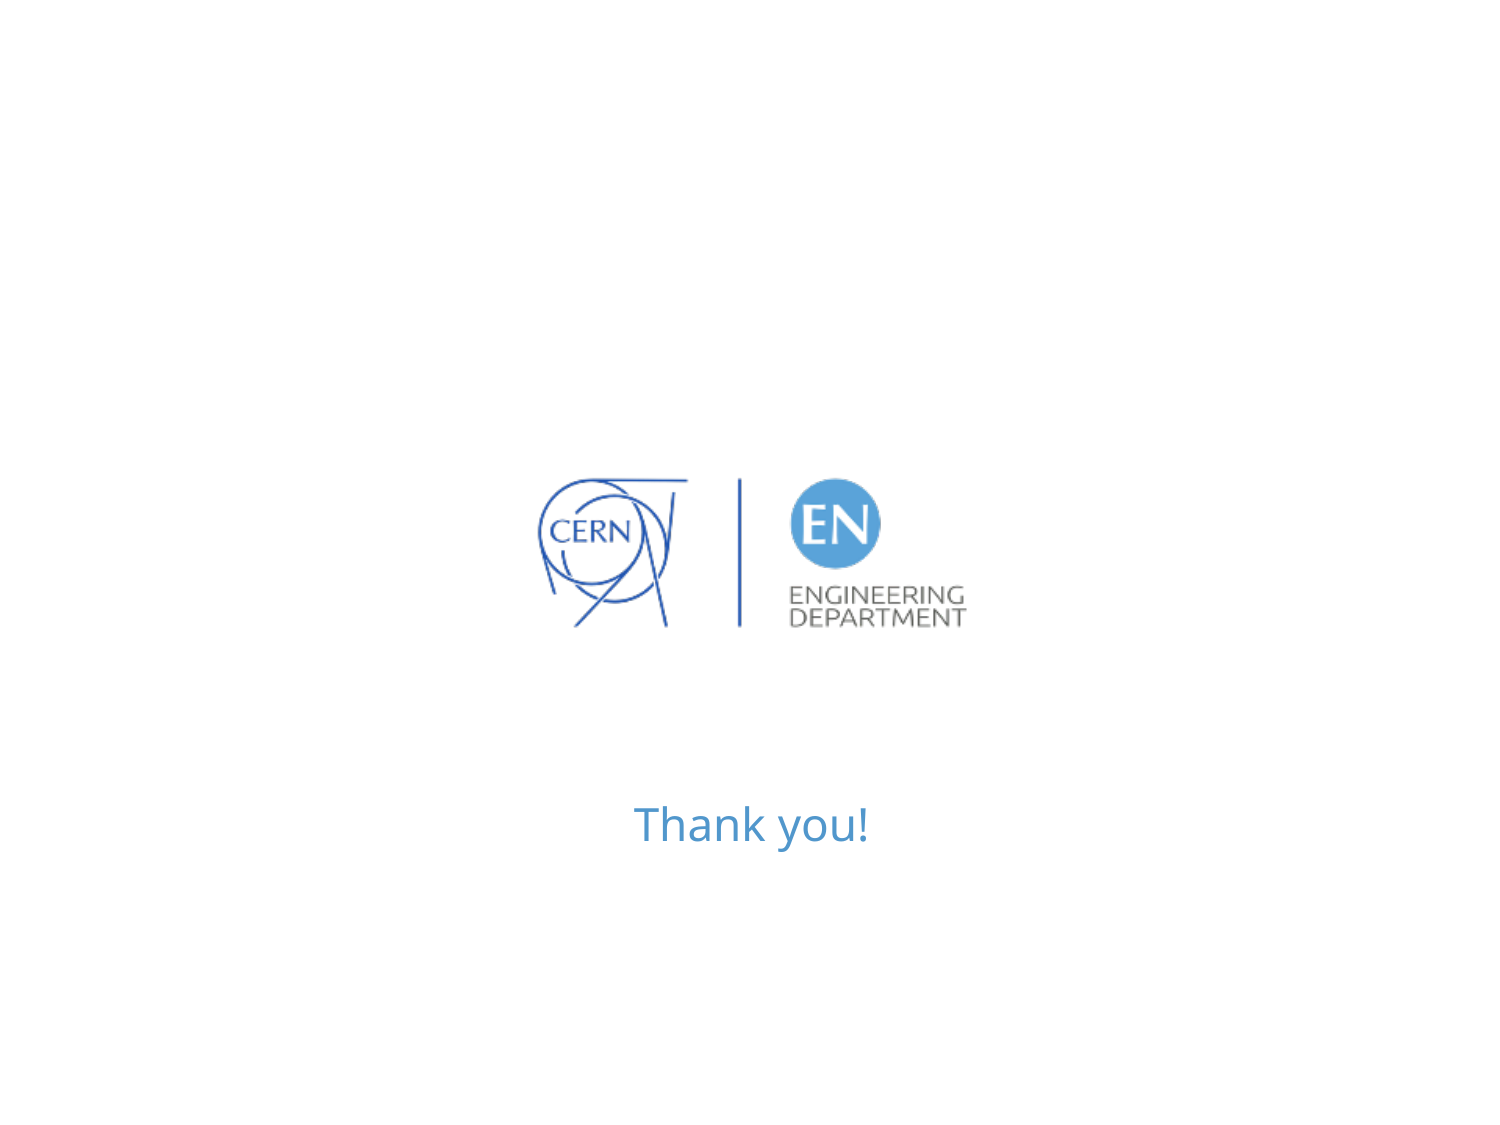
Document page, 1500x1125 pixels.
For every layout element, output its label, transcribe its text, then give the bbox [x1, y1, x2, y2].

list Thank you! [215, 691, 1288, 956]
picture [507, 458, 1012, 648]
